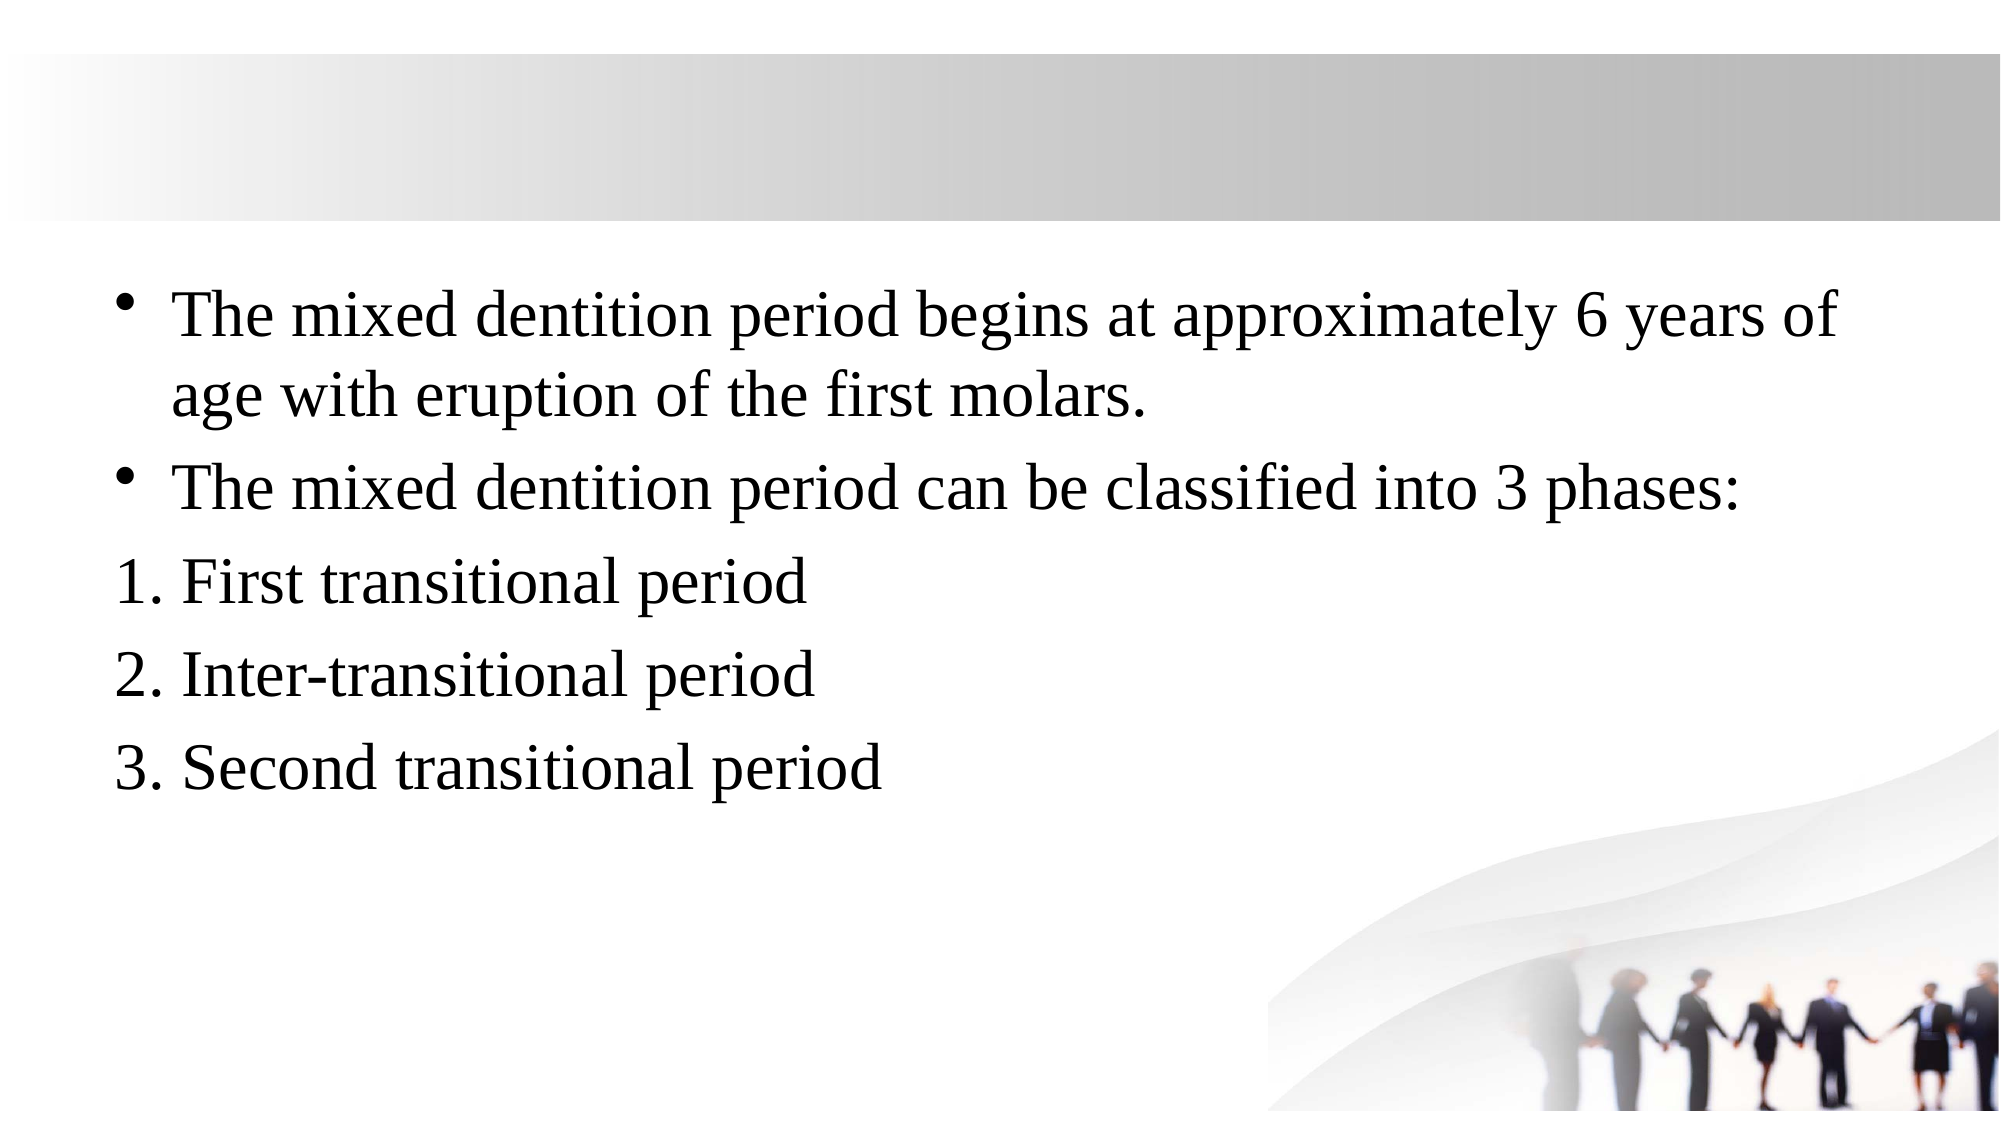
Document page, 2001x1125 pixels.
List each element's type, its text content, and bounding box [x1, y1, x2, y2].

list The mixed dentition period begins at approximately 6 years of age with eruption of the first molars. The mixed dentition period can be classified into 3 phases: 1. First transitional period 2. Inter-transitional period 3. Second transitional period [99, 262, 1901, 1006]
picture [1268, 728, 1999, 1111]
